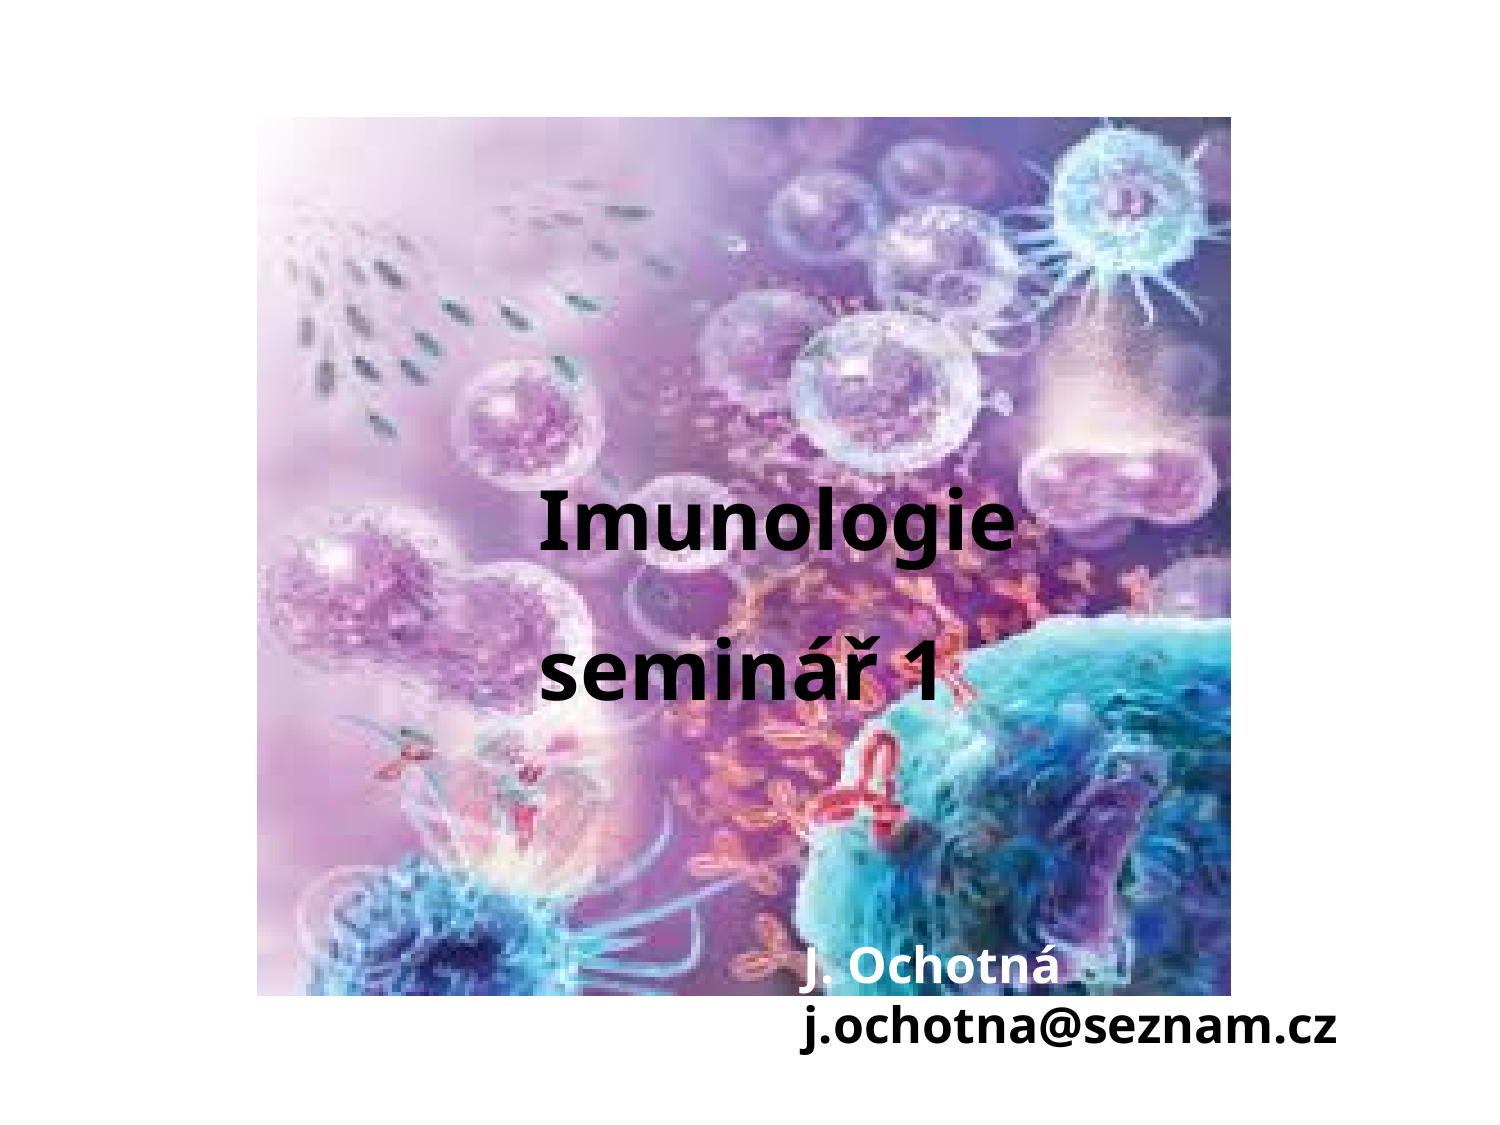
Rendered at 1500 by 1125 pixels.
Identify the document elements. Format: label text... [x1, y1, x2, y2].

picture [257, 116, 1231, 997]
text_box J. Ochotná j.ochotna@seznam.cz [789, 925, 1354, 1121]
